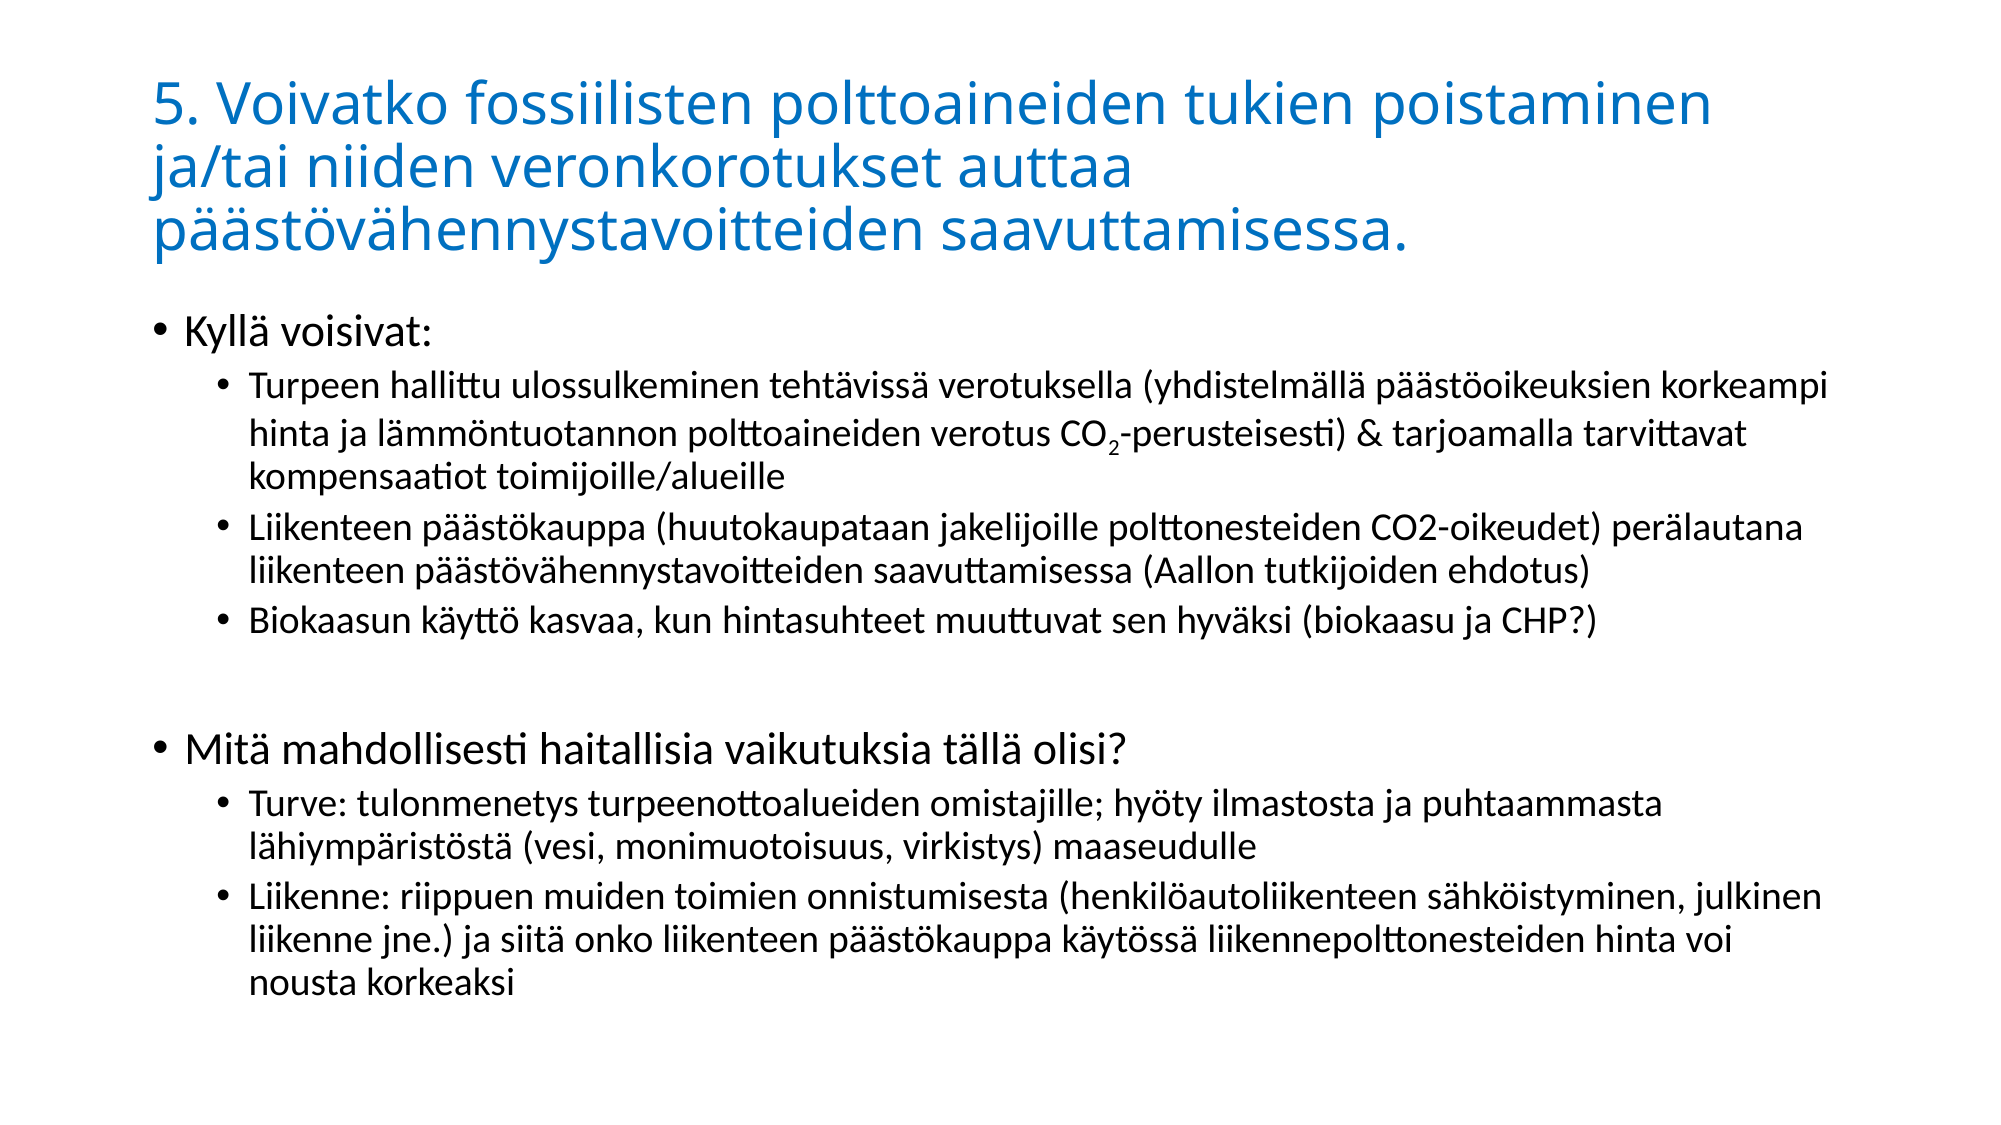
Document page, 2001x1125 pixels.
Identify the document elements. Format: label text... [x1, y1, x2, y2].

list Kyllä voisivat: Turpeen hallittu ulossulkeminen tehtävissä verotuksella (yhdistelmällä päästöoikeuksien korkeampi hinta ja lämmöntuotannon polttoaineiden verotus CO2-perusteisesti) & tarjoamalla tarvittavat kompensaatiot toimijoille/alueille Liikenteen päästökauppa (huutokaupataan jakelijoille polttonesteiden CO2-oikeudet) perälautana liikenteen päästövähennystavoitteiden saavuttamisessa (Aallon tutkijoiden ehdotus) Biokaasun käyttö kasvaa, kun hintasuhteet muuttuvat sen hyväksi (biokaasu ja CHP?) Mitä mahdollisesti haitallisia vaikutuksia tällä olisi? Turve: tulonmenetys turpeenottoalueiden omistajille; hyöty ilmastosta ja puhtaammasta lähiympäristöstä (vesi, monimuotoisuus, virkistys) maaseudulle Liikenne: riippuen muiden toimien onnistumisesta (henkilöautoliikenteen sähköistyminen, julkinen liikenne jne.) ja siitä onko liikenteen päästökauppa käytössä liikennepolttonesteiden hinta voi nousta korkeaksi [137, 299, 1863, 1014]
title 5. Voivatko fossiilisten polttoaineiden tukien poistaminen ja/tai niiden veronkorotukset auttaa päästövähennystavoitteiden saavuttamisessa. [137, 59, 1863, 278]
